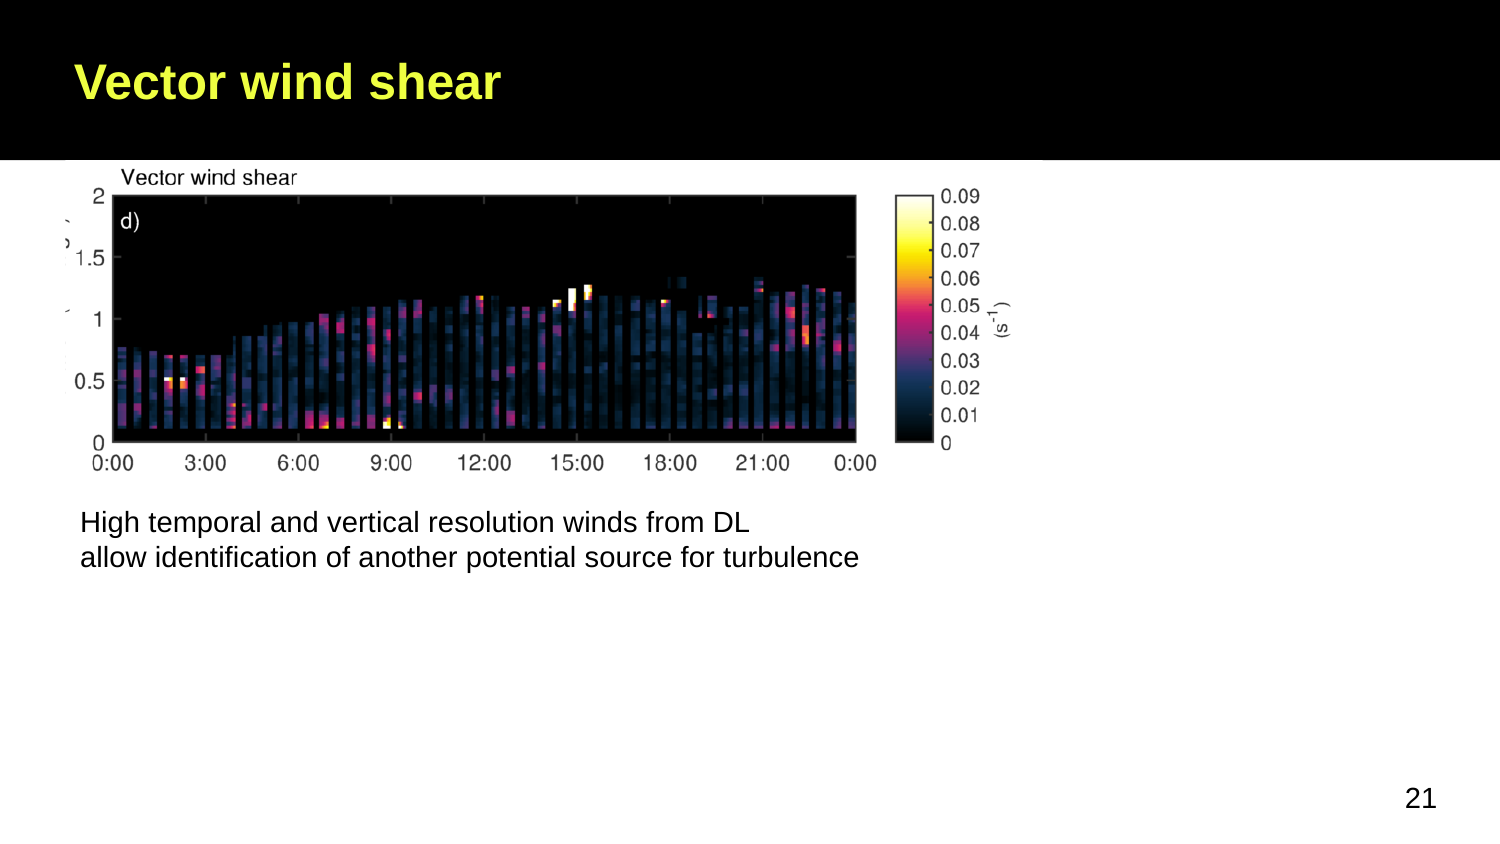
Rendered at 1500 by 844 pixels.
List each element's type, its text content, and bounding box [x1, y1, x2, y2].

picture [65, 159, 1120, 480]
slide_number 21 [1389, 764, 1480, 830]
text_box Vector wind shear [0, 0, 1500, 161]
text_box High temporal and vertical resolution winds from DL allow identification of another potential source for turbulence [65, 495, 1426, 581]
